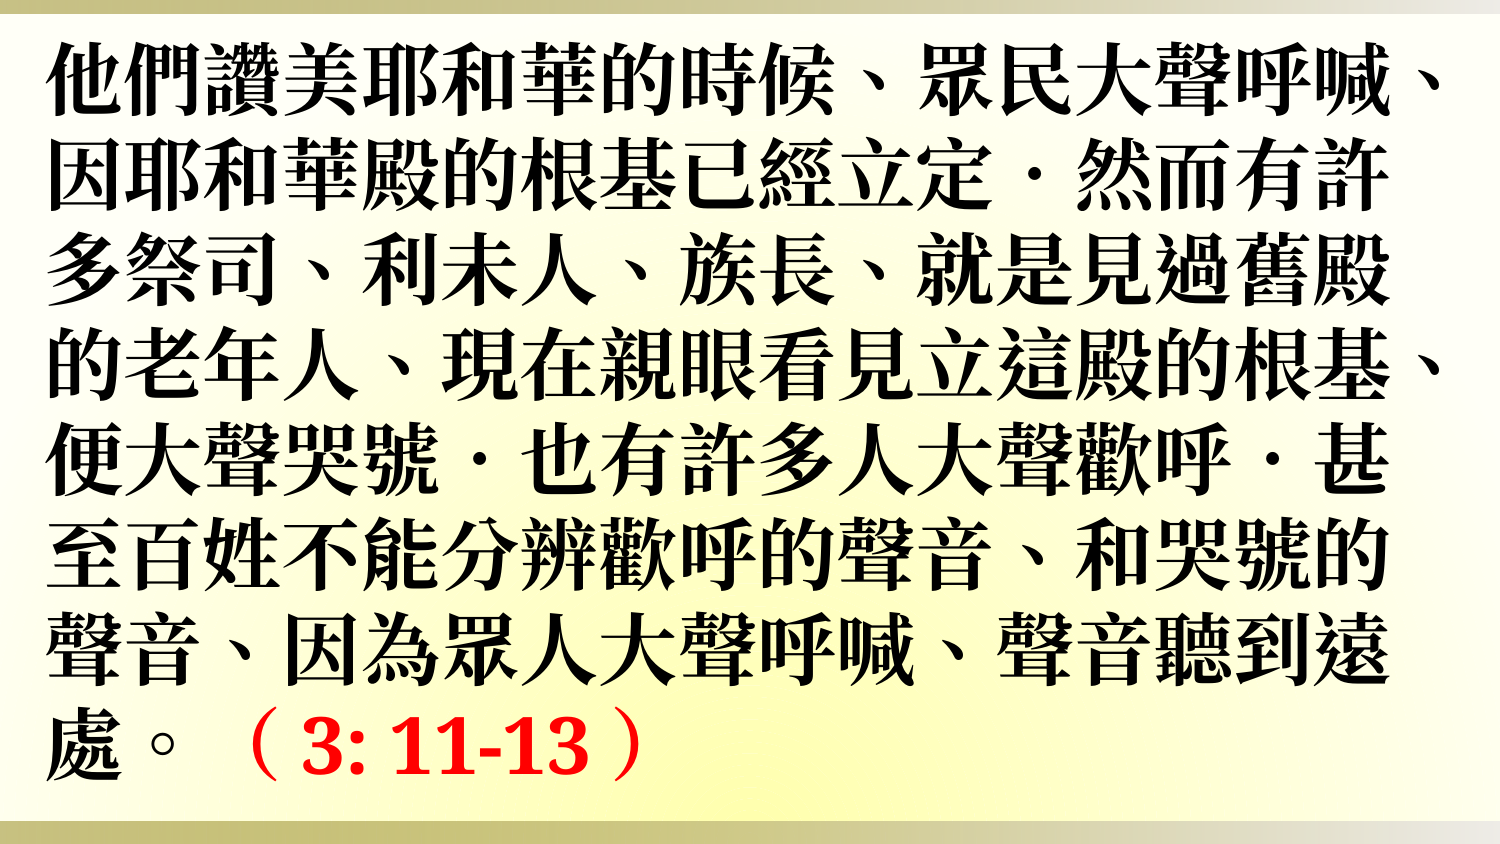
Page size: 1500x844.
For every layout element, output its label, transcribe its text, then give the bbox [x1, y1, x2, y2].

text_box 他們讚美耶和華的時候、眾民大聲呼喊、因耶和華殿的根基已經立定．然而有許多祭司、利未人、族長、就是見過舊殿的老年人、現在親眼看見立這殿的根基、便大聲哭號．也有許多人大聲歡呼．甚至百姓不能分辨歡呼的聲音、和哭號的聲音、因為眾人大聲呼喊、聲音聽到遠處。（3: 11-13） [29, 23, 1471, 799]
